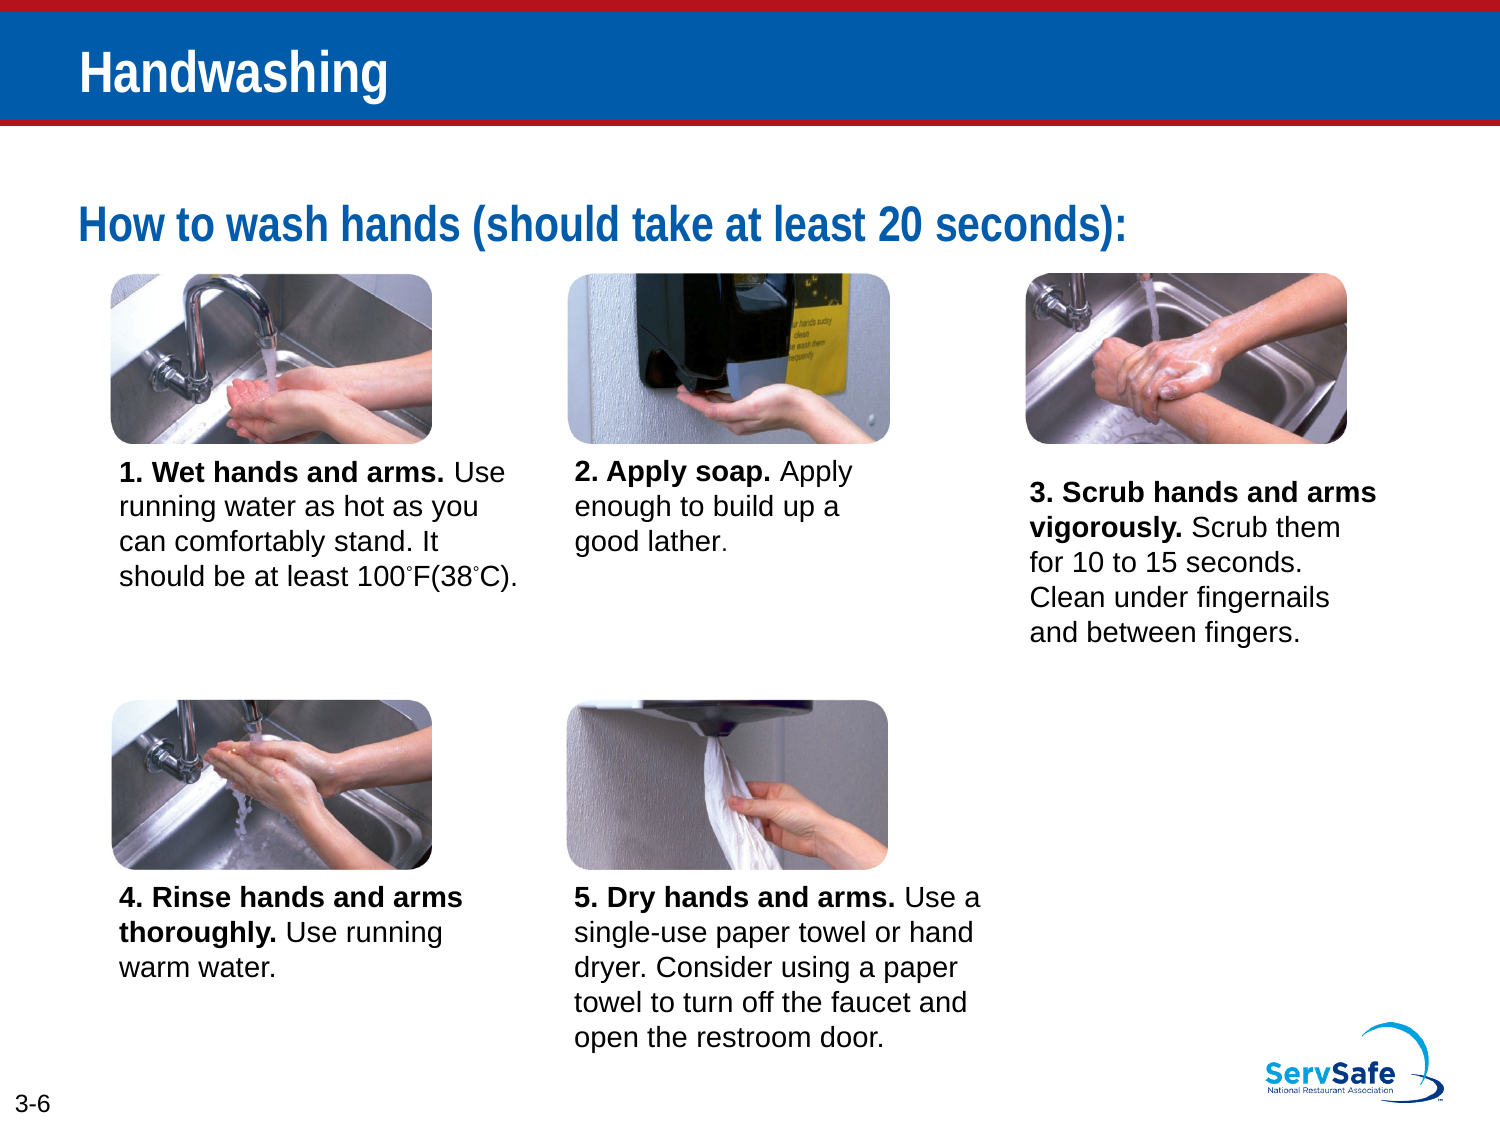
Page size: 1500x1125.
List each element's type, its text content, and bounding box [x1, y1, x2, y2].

text_box 5. Dry hands and arms. Use a single-use paper towel or hand dryer. Consider using a paper towel to turn off the faucet and open the restroom door. [559, 870, 1031, 1061]
picture [0, 12, 1500, 120]
picture [1024, 273, 1347, 444]
text_box 2. Apply soap. Apply enough to build up a good lather. [559, 445, 882, 565]
picture [567, 273, 890, 444]
title Handwashing [64, 26, 1427, 112]
text_box 1. Wet hands and arms. Use running water as hot as you can comfortably stand. It should be at least 100°F(38°C). [104, 445, 540, 600]
text_box How to wash hands (should take at least 20 seconds): [64, 191, 1416, 339]
picture [566, 699, 888, 870]
picture [110, 699, 432, 870]
picture [110, 273, 433, 444]
text_box 3. Scrub hands and arms vigorously. Scrub them for 10 to 15 seconds. Clean under fingernails and between fingers. [1014, 466, 1395, 656]
text_box 3-6 [0, 1080, 94, 1125]
picture [1265, 1022, 1444, 1103]
text_box 4. Rinse hands and arms thoroughly. Use running warm water. [104, 870, 520, 991]
